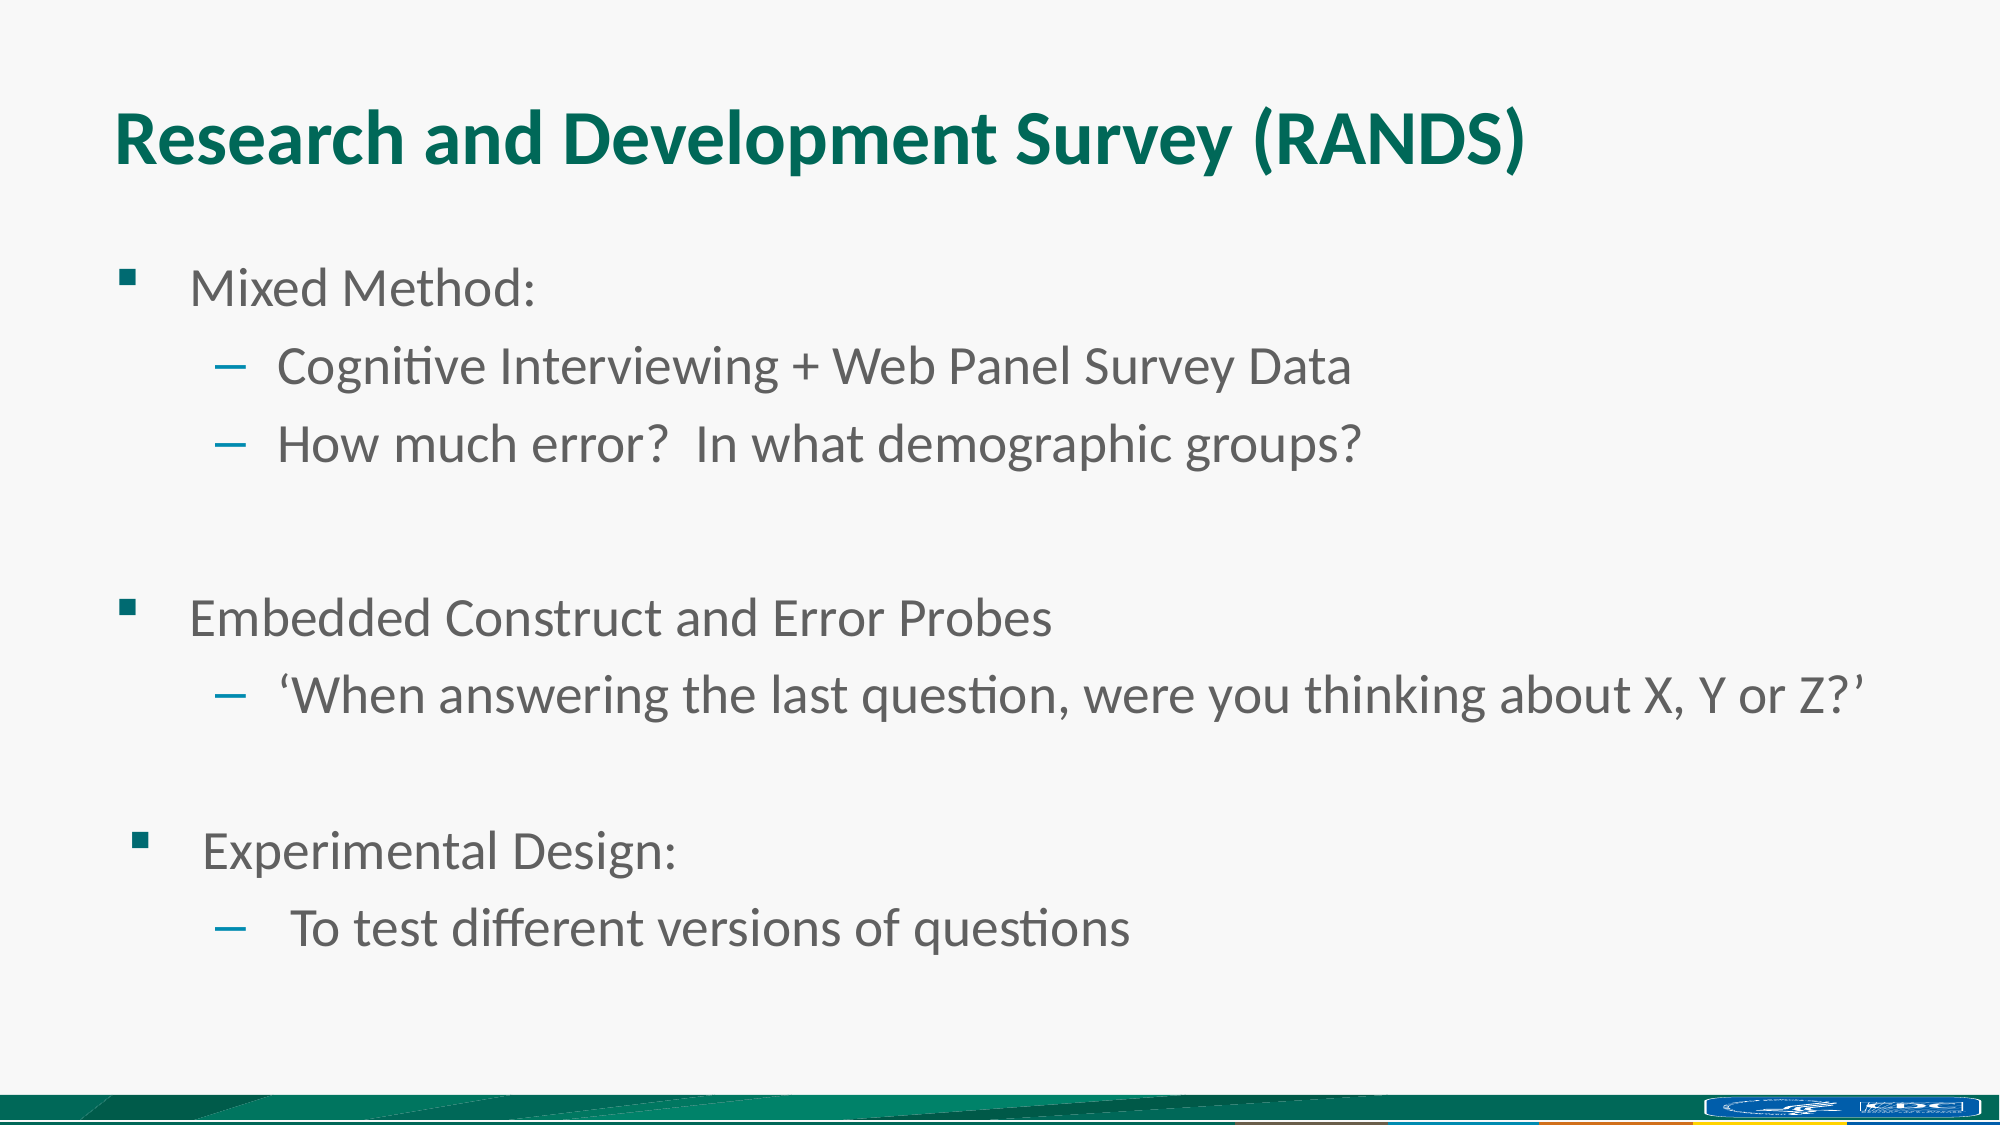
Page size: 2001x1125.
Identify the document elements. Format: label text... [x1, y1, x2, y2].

title Research and Development Survey (RANDS) [99, 0, 1900, 188]
list Mixed Method: Cognitive Interviewing + Web Panel Survey Data How much error? In what demographic groups? Embedded Construct and Error Probes ‘When answering the last question, were you thinking about X, Y or Z?’ Experimental Design: To test different versions of questions [99, 243, 1900, 975]
